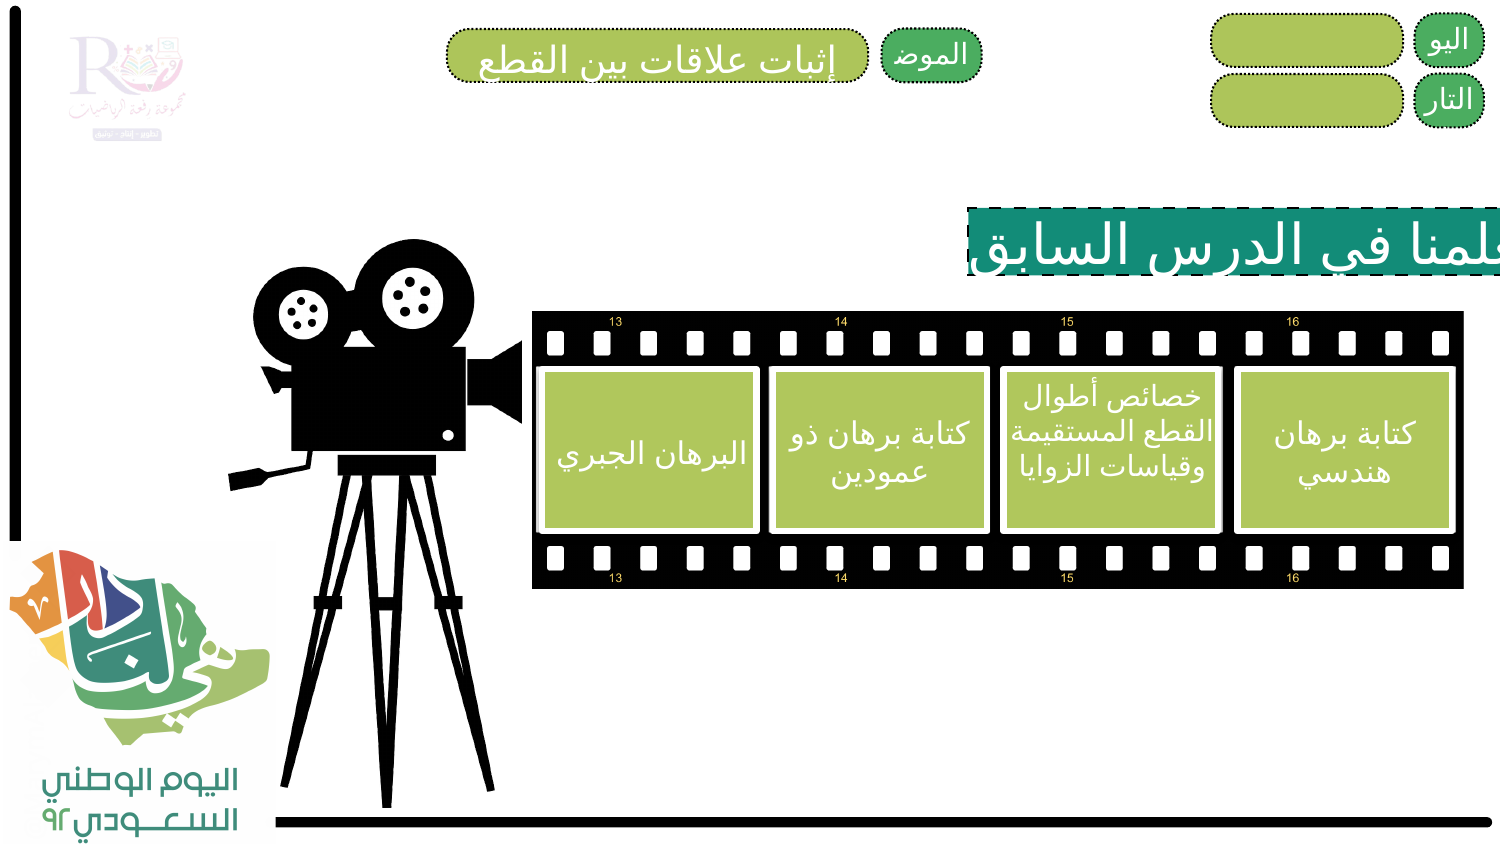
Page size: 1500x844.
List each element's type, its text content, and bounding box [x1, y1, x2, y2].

picture [35, 0, 219, 174]
text_box [9, 5, 21, 541]
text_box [446, 13, 1485, 128]
text_box تعلمنا في الدرس السابق [968, 207, 1500, 276]
picture [3, 239, 522, 844]
text_box [276, 817, 1493, 828]
picture [532, 311, 1471, 589]
